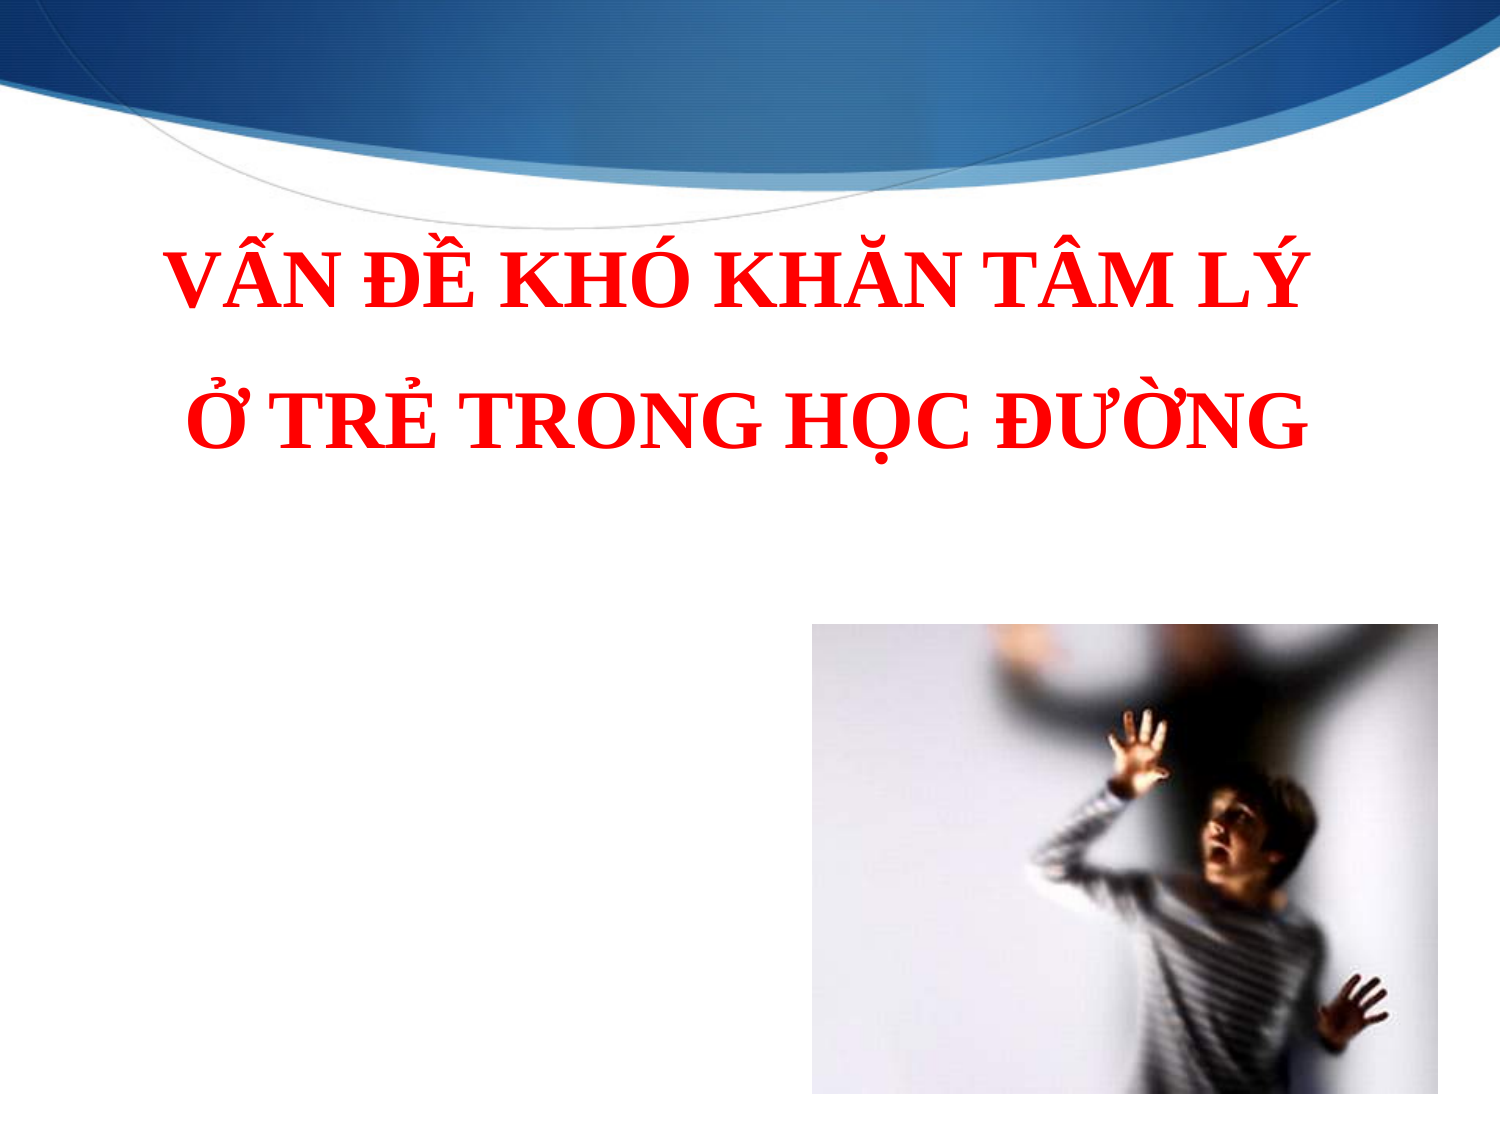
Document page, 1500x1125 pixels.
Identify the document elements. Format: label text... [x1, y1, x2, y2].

list VẤN ĐỀ KHÓ KHĂN TÂM LÝ Ở TRẺ TRONG HỌC ĐƯỜNG [62, 75, 1413, 675]
picture [0, 0, 1500, 1125]
